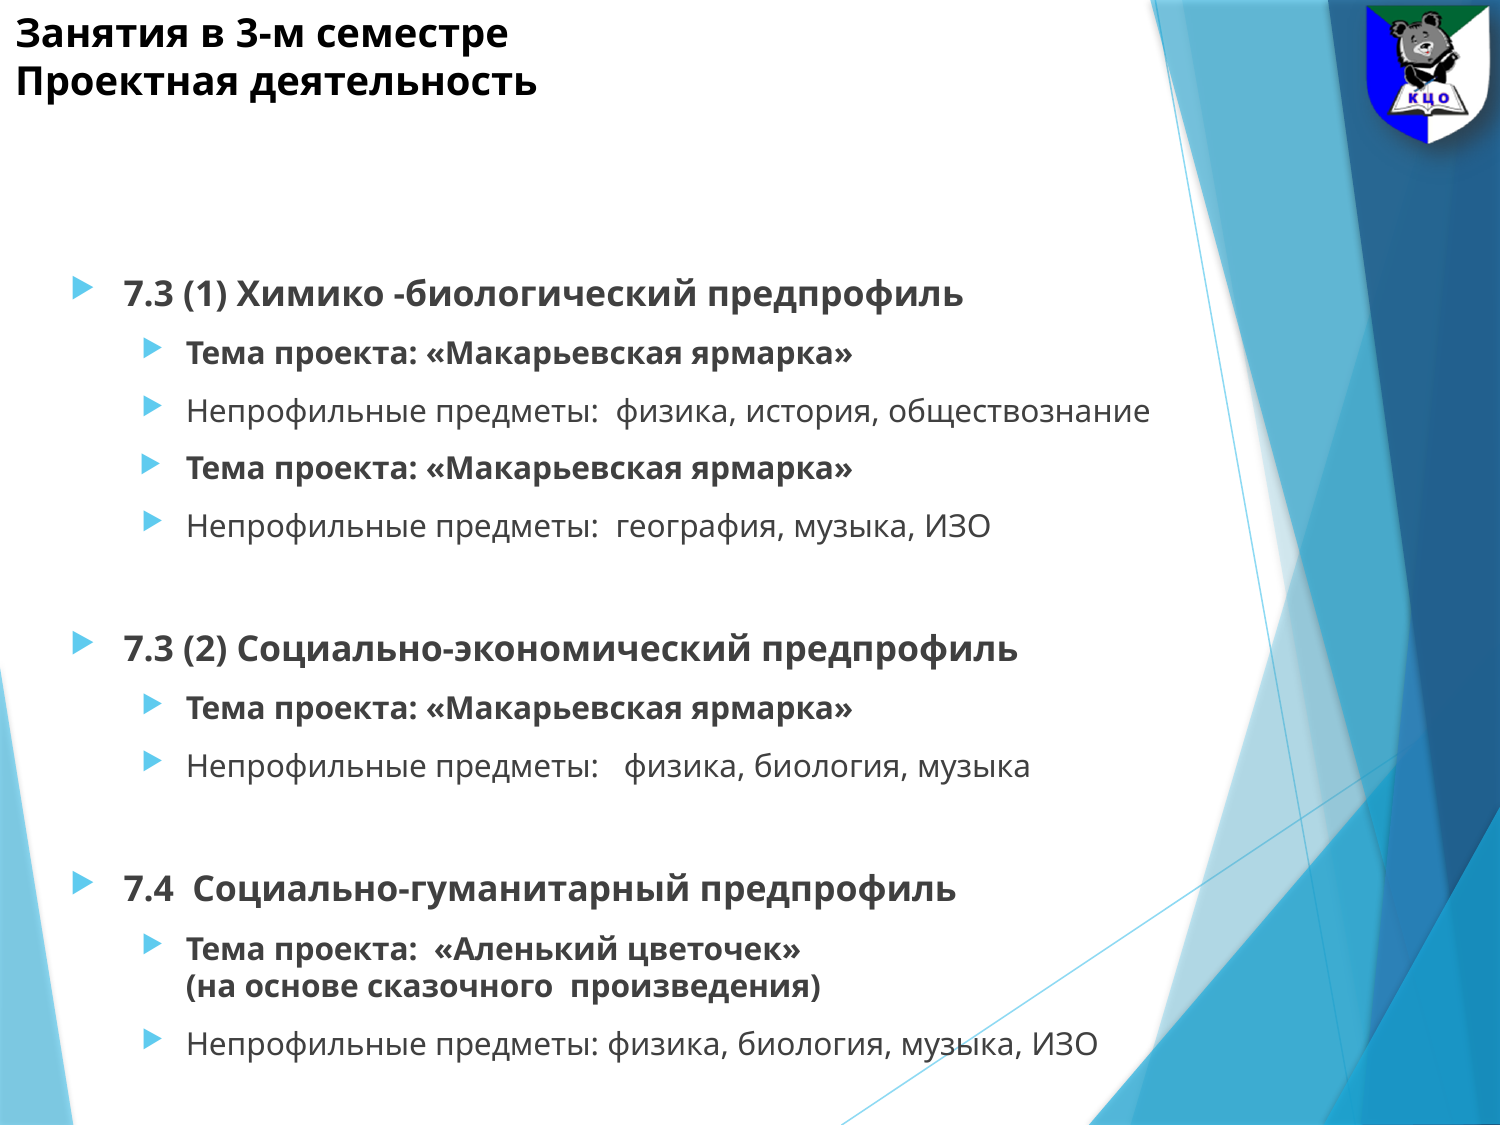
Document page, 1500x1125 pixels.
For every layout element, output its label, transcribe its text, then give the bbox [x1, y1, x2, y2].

picture [1334, 0, 1500, 196]
list 7.3 (1) Химико -биологический предпрофиль Тема проекта: «Макарьевская ярмарка» Непрофильные предметы: физика, история, обществознание Тема проекта: «Макарьевская ярмарка» Непрофильные предметы: география, музыка, ИЗО 7.3 (2) Социально-экономический предпрофиль Тема проекта: «Макарьевская ярмарка» Непрофильные предметы: физика, биология, музыка 7.4 Социально-гуманитарный предпрофиль Тема проекта: «Аленький цветочек» (на основе сказочного произведения) Непрофильные предметы: физика, биология, музыка, ИЗО [55, 263, 1362, 1076]
title Занятия в 3-м семестре Проектная деятельность [0, 0, 1329, 112]
